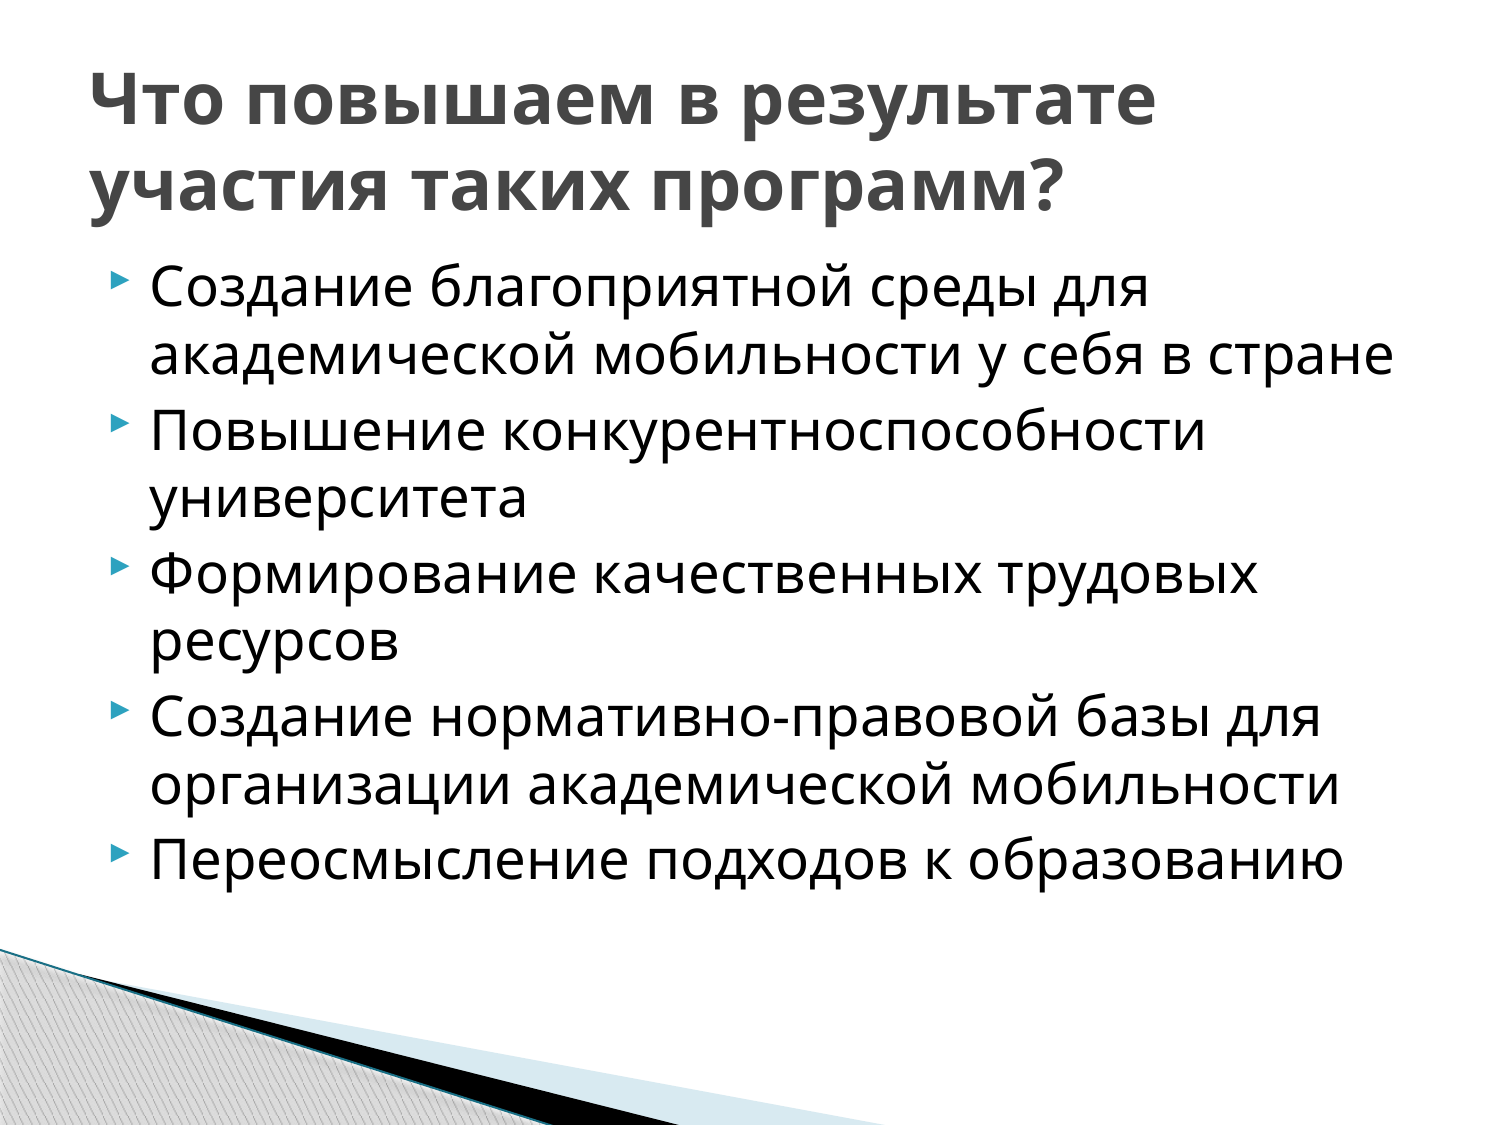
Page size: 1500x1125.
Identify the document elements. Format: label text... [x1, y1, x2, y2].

title Что повышаем в результате участия таких программ? [75, 45, 1425, 233]
list Создание благоприятной среды для академической мобильности у себя в стране Повышение конкурентноспособности университета Формирование качественных трудовых ресурсов Создание нормативно-правовой базы для организации академической мобильности Переосмысление подходов к образованию [75, 243, 1425, 986]
